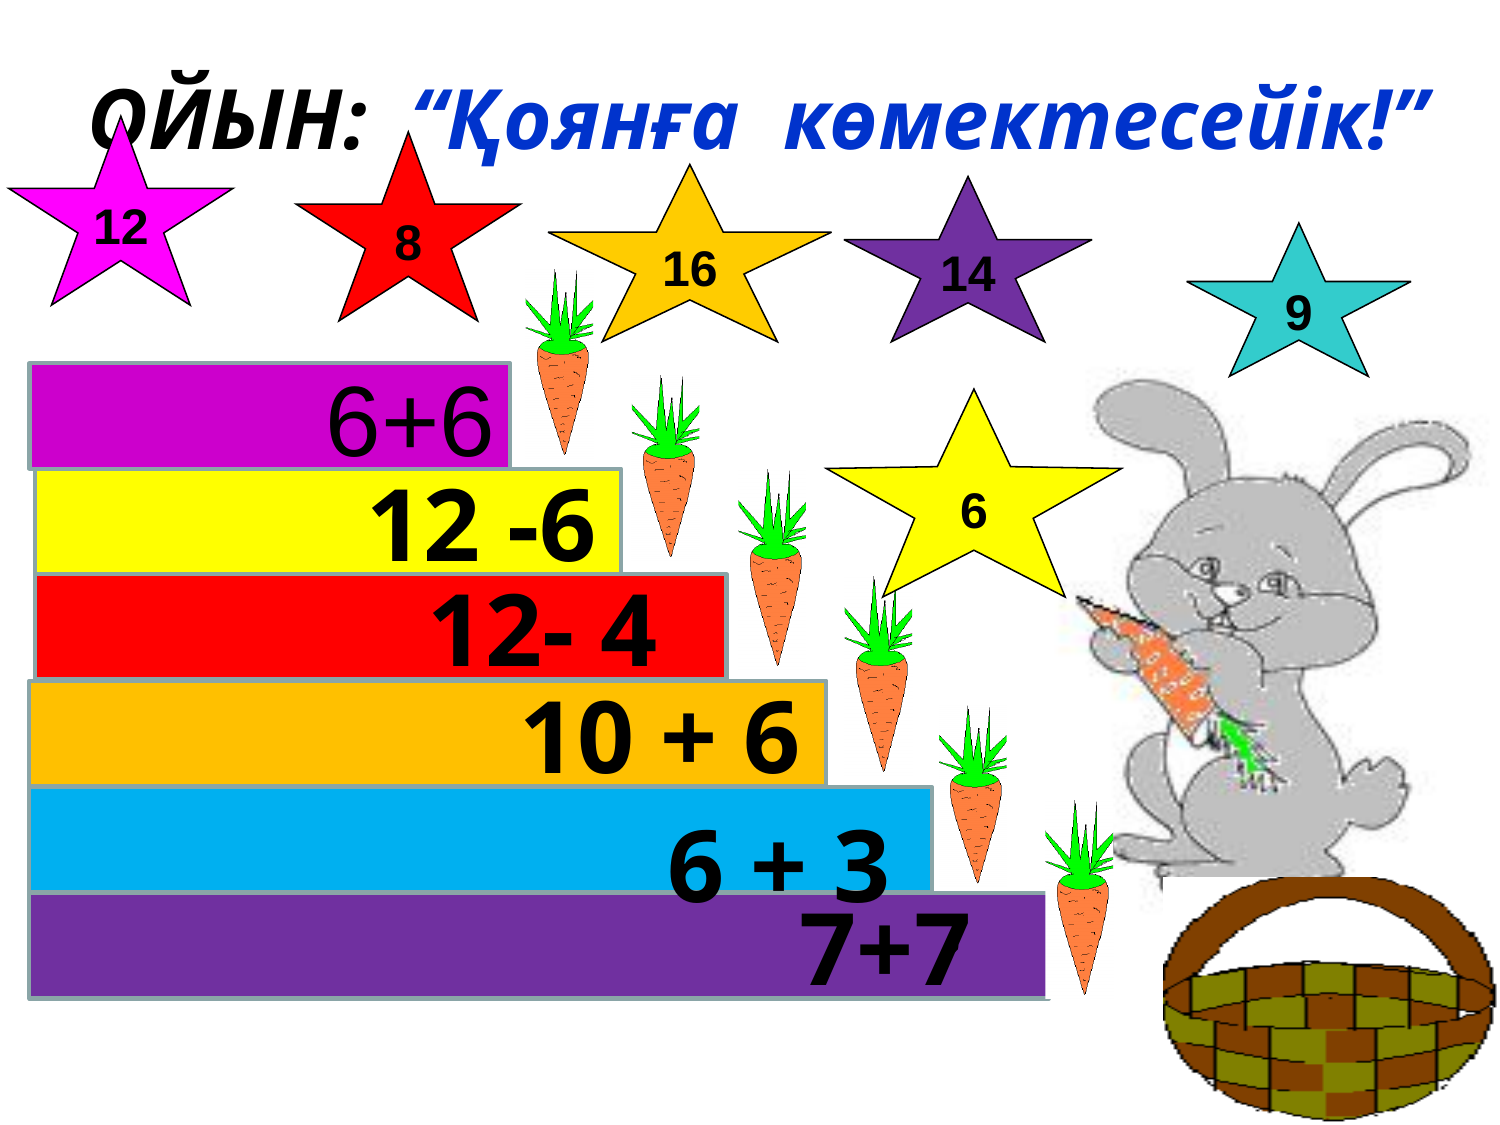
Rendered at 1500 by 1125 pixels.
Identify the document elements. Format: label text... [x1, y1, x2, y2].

text_box 6 [826, 389, 1002, 580]
picture [844, 573, 913, 776]
text_box 16 [548, 164, 832, 342]
picture [631, 373, 700, 561]
text_box 8 [296, 131, 521, 321]
text_box 9 [1186, 222, 1412, 319]
text_box 12 -6 [33, 467, 623, 576]
text_box ОЙЫН: “Қоянға көмектесейік!” [72, 58, 1443, 174]
text_box 10 + 6 [27, 679, 828, 788]
picture [938, 320, 1500, 1125]
text_box 12 [8, 116, 234, 306]
text_box 14 [843, 176, 1093, 342]
text_box 6+6 [27, 361, 512, 471]
text_box 6 + 3 [27, 785, 934, 894]
text_box 12- 4 [33, 572, 729, 682]
picture [738, 467, 807, 670]
text_box 7+7 [27, 891, 1002, 1001]
picture [525, 266, 594, 460]
text_box [946, 940, 958, 953]
